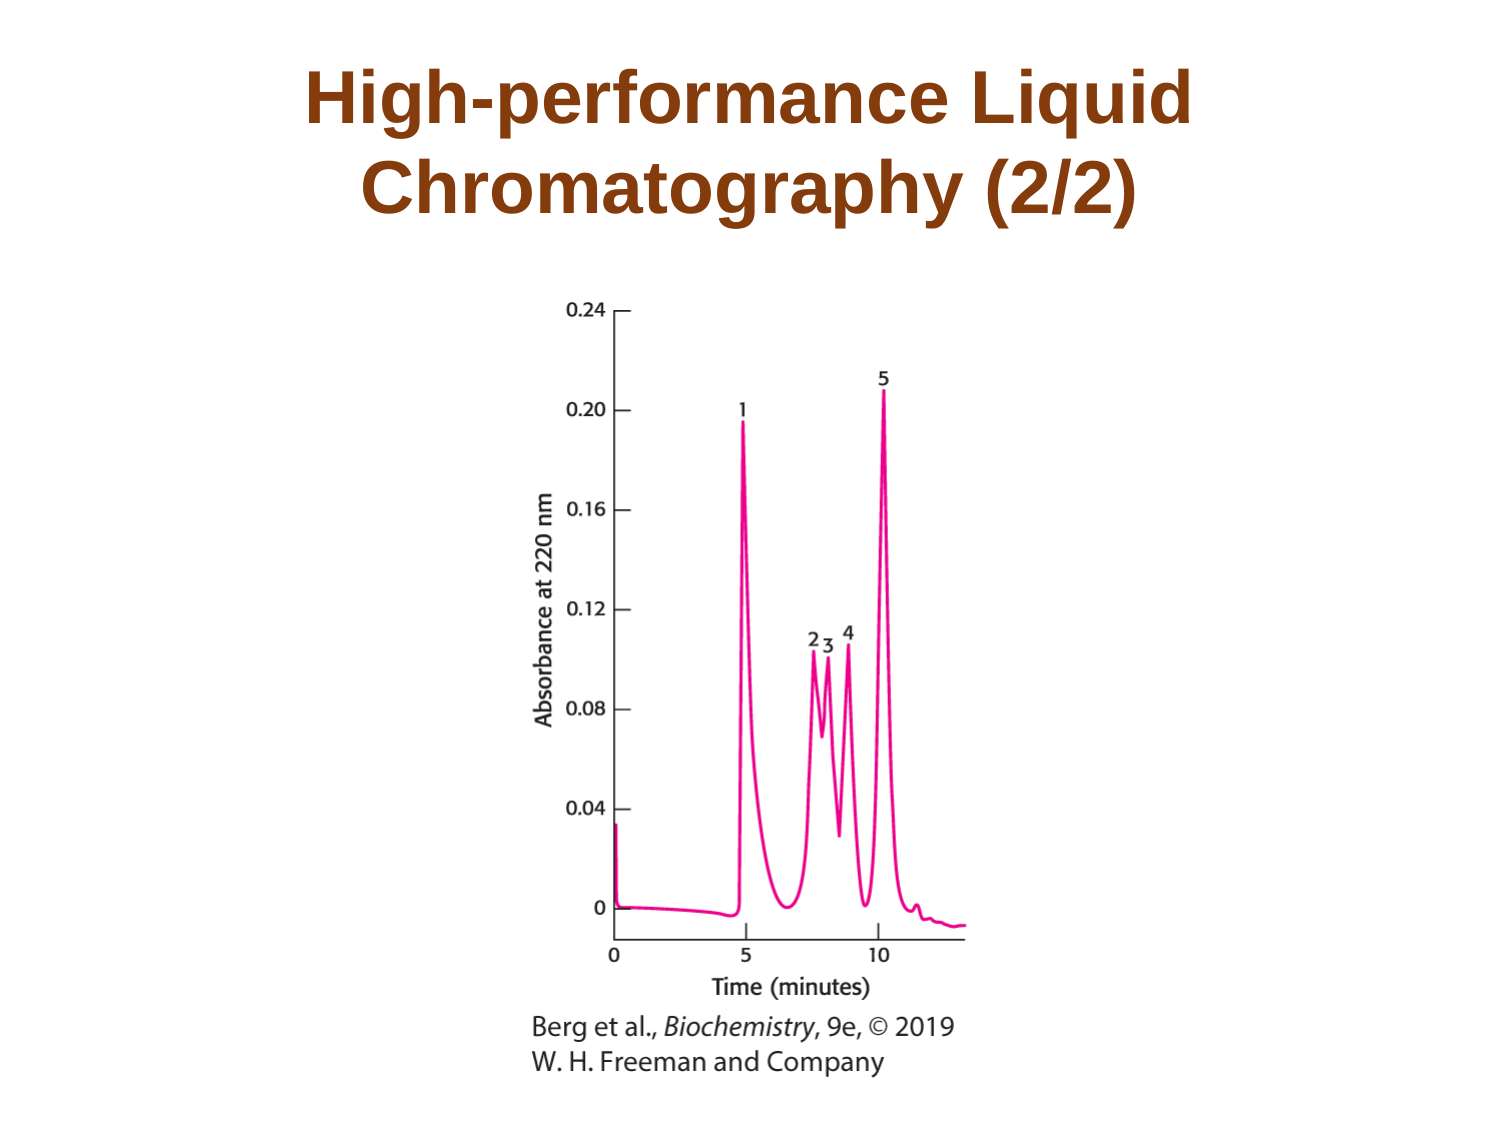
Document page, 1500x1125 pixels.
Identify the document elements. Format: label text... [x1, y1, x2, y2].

picture [382, 298, 1118, 1081]
title High-performance Liquid Chromatography (2/2) [75, 45, 1425, 233]
